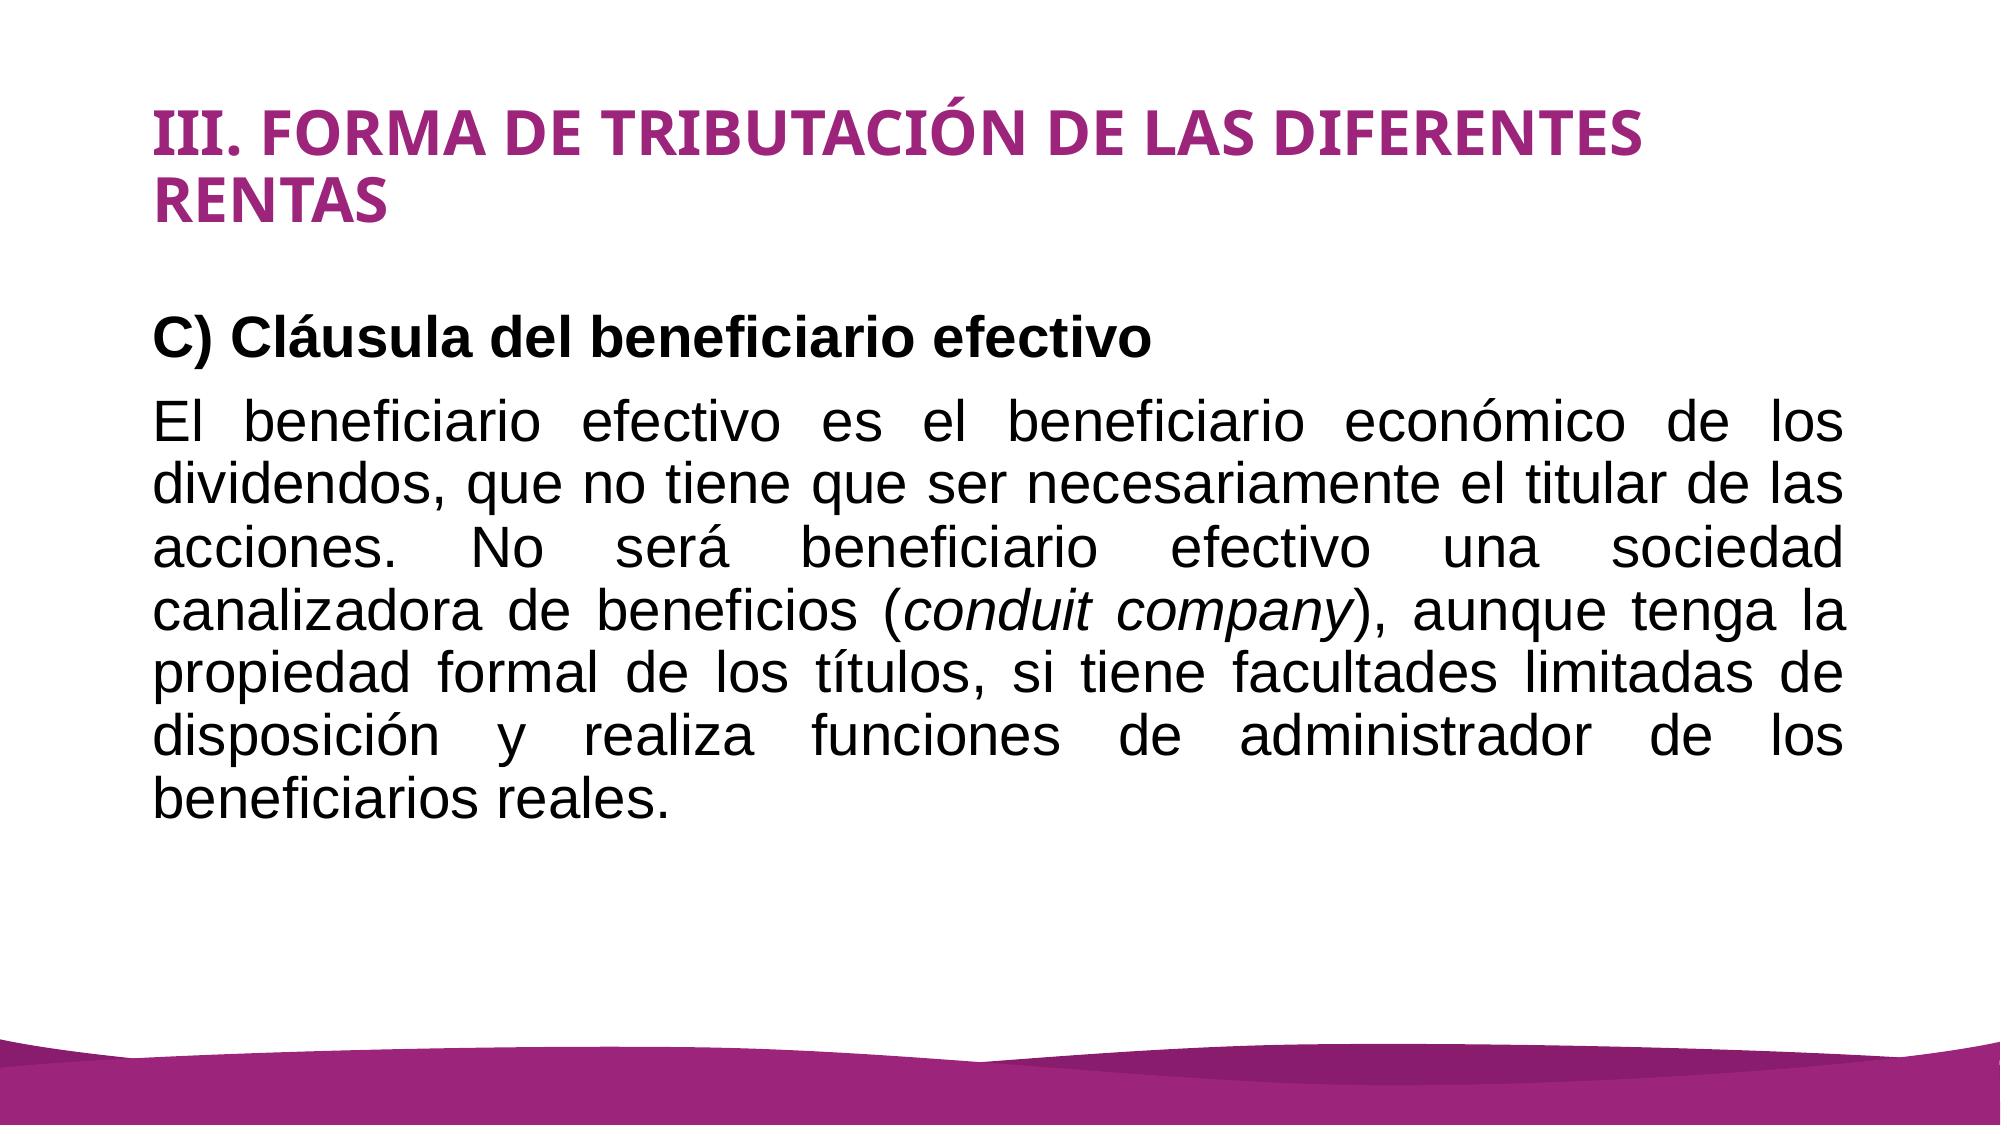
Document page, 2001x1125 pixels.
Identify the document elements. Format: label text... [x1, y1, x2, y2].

title III. FORMA DE TRIBUTACIÓN DE LAS DIFERENTES RENTAS [137, 59, 1863, 278]
list C) Cláusula del beneficiario efectivo El beneficiario efectivo es el beneficiario económico de los dividendos, que no tiene que ser necesariamente el titular de las acciones. No será beneficiario efectivo una sociedad canalizadora de beneficios (conduit company), aunque tenga la propiedad formal de los títulos, si tiene facultades limitadas de disposición y realiza funciones de administrador de los beneficiarios reales. [137, 299, 1863, 1125]
